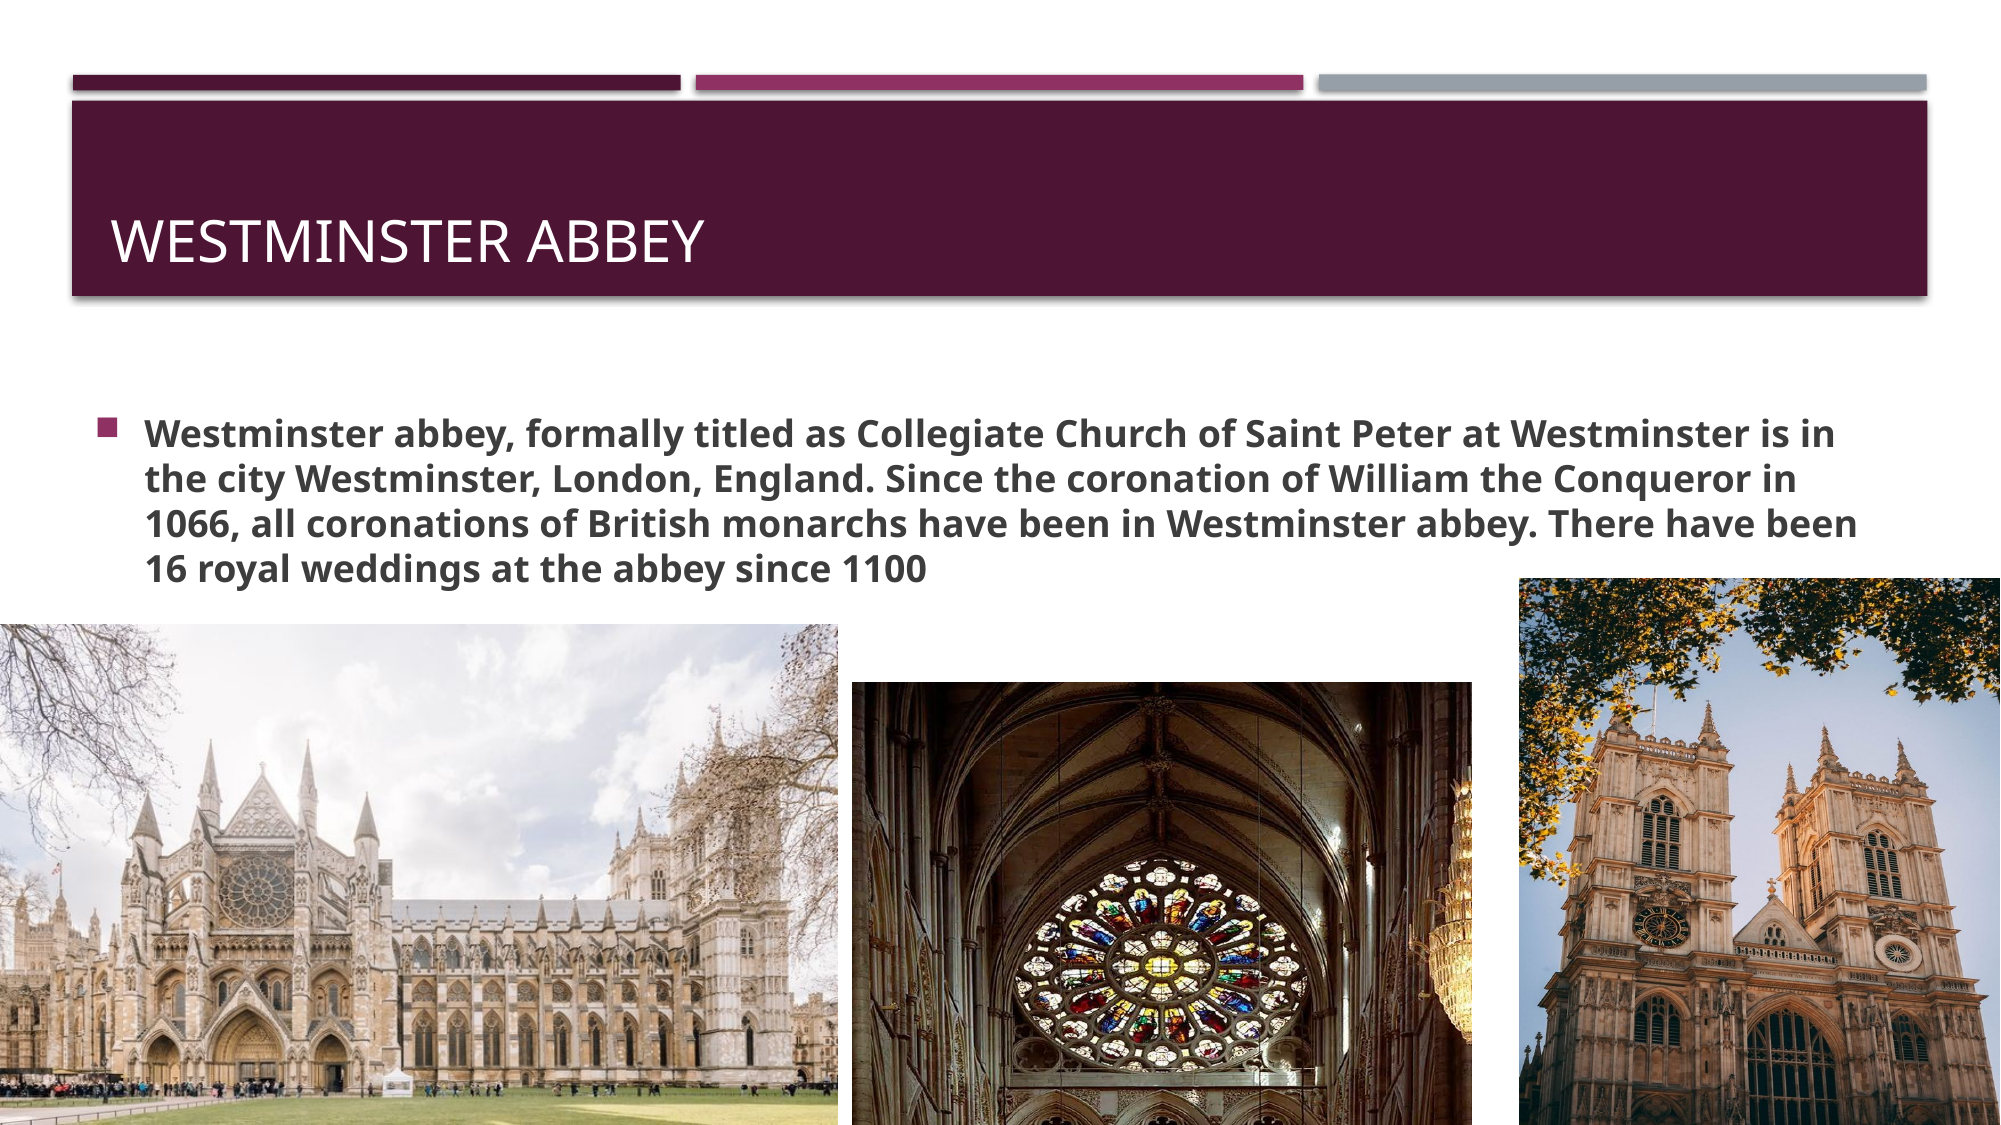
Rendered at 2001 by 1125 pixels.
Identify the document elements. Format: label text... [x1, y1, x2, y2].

picture [0, 624, 839, 1125]
title Westminster abbey [95, 115, 1905, 282]
list Westminster abbey, formally titled as Collegiate Church of Saint Peter at Westminster is in the city Westminster, London, England. Since the coronation of William the Conqueror in 1066, all coronations of British monarchs have been in Westminster abbey. There have been 16 royal weddings at the abbey since 1100 [79, 198, 1889, 802]
picture [1518, 577, 2000, 1125]
picture [851, 682, 1472, 1125]
